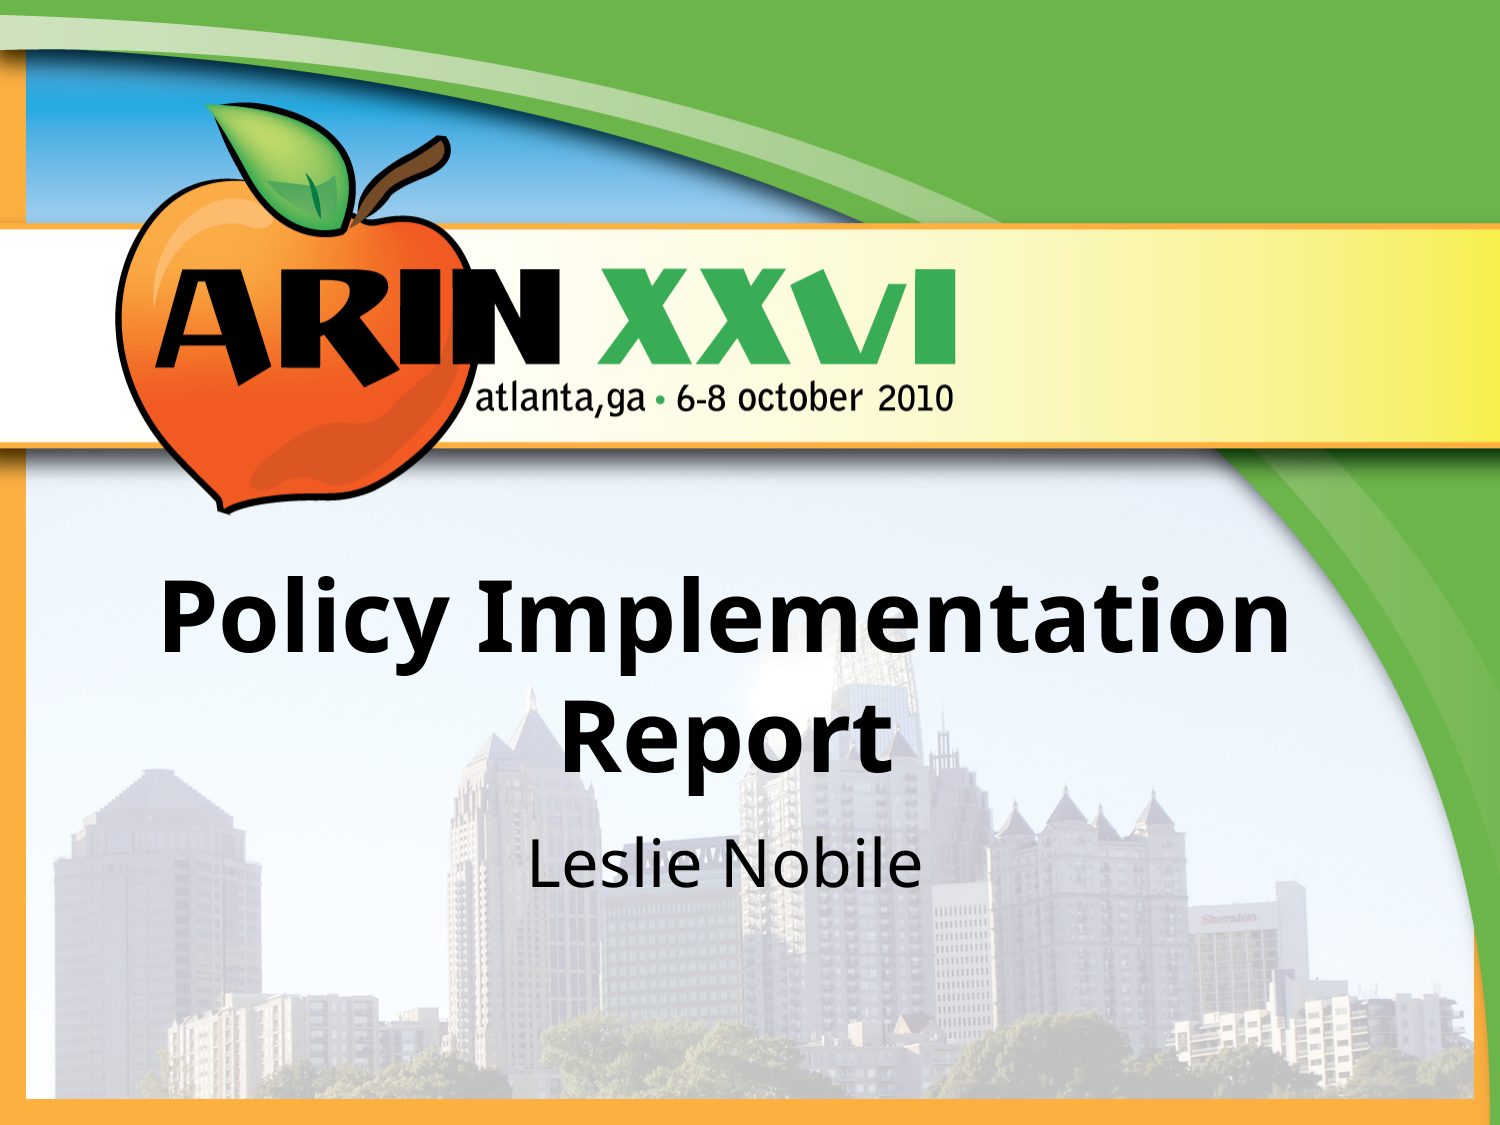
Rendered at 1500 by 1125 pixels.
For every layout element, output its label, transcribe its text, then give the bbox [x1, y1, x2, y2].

title Policy Implementation Report [88, 533, 1364, 812]
picture [0, 0, 1500, 1125]
subtitle Leslie Nobile [88, 813, 1364, 1102]
